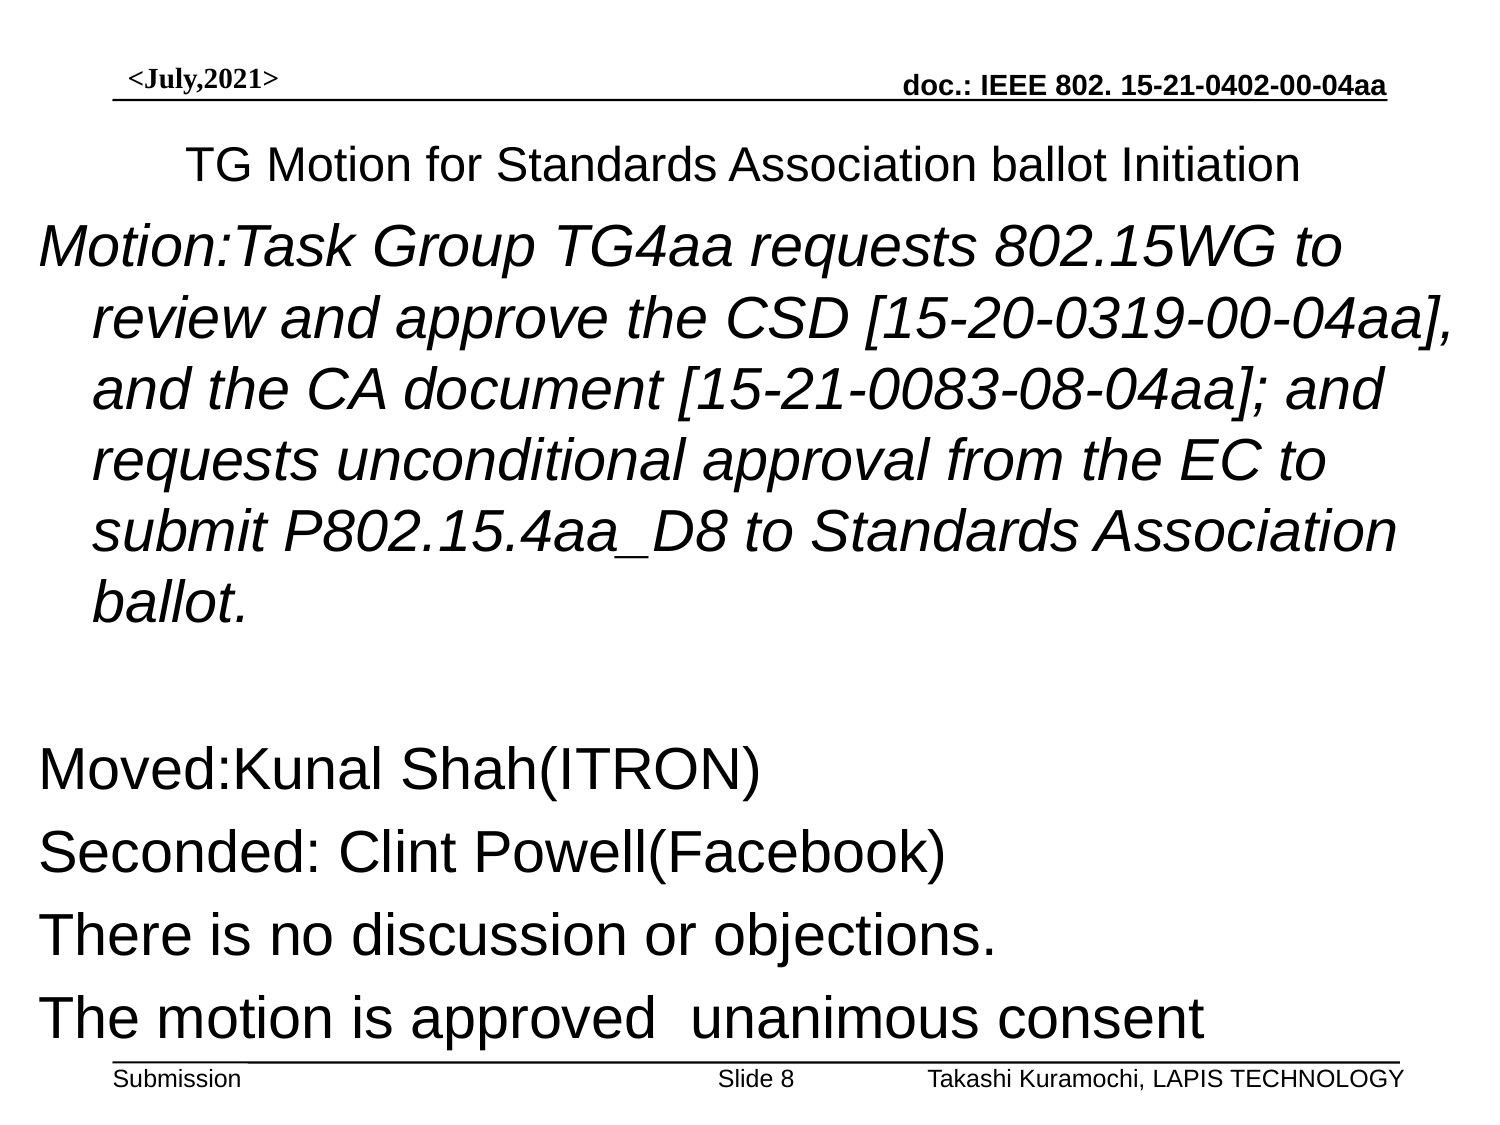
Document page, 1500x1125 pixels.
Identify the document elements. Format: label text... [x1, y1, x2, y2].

slide_number Slide 8 [709, 1063, 803, 1093]
footer Takashi Kuramochi, LAPIS TECHNOLOGY [820, 1063, 1413, 1125]
text_box Motion:Task Group TG4aa requests 802.15WG to review and approve the CSD [15-20-0319-00-04aa], and the CA document [15-21-0083-08-04aa]; and requests unconditional approval from the EC to submit P802.15.4aa_D8 to Standards Association ballot. Moved:Kunal Shah(ITRON) Seconded: Clint Powell(Facebook) There is no discussion or objections. The motion is approved unanimous consent [23, 200, 1477, 1063]
text_box TG Motion for Standards Association ballot Initiation [112, 125, 1388, 200]
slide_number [112, 46, 450, 107]
